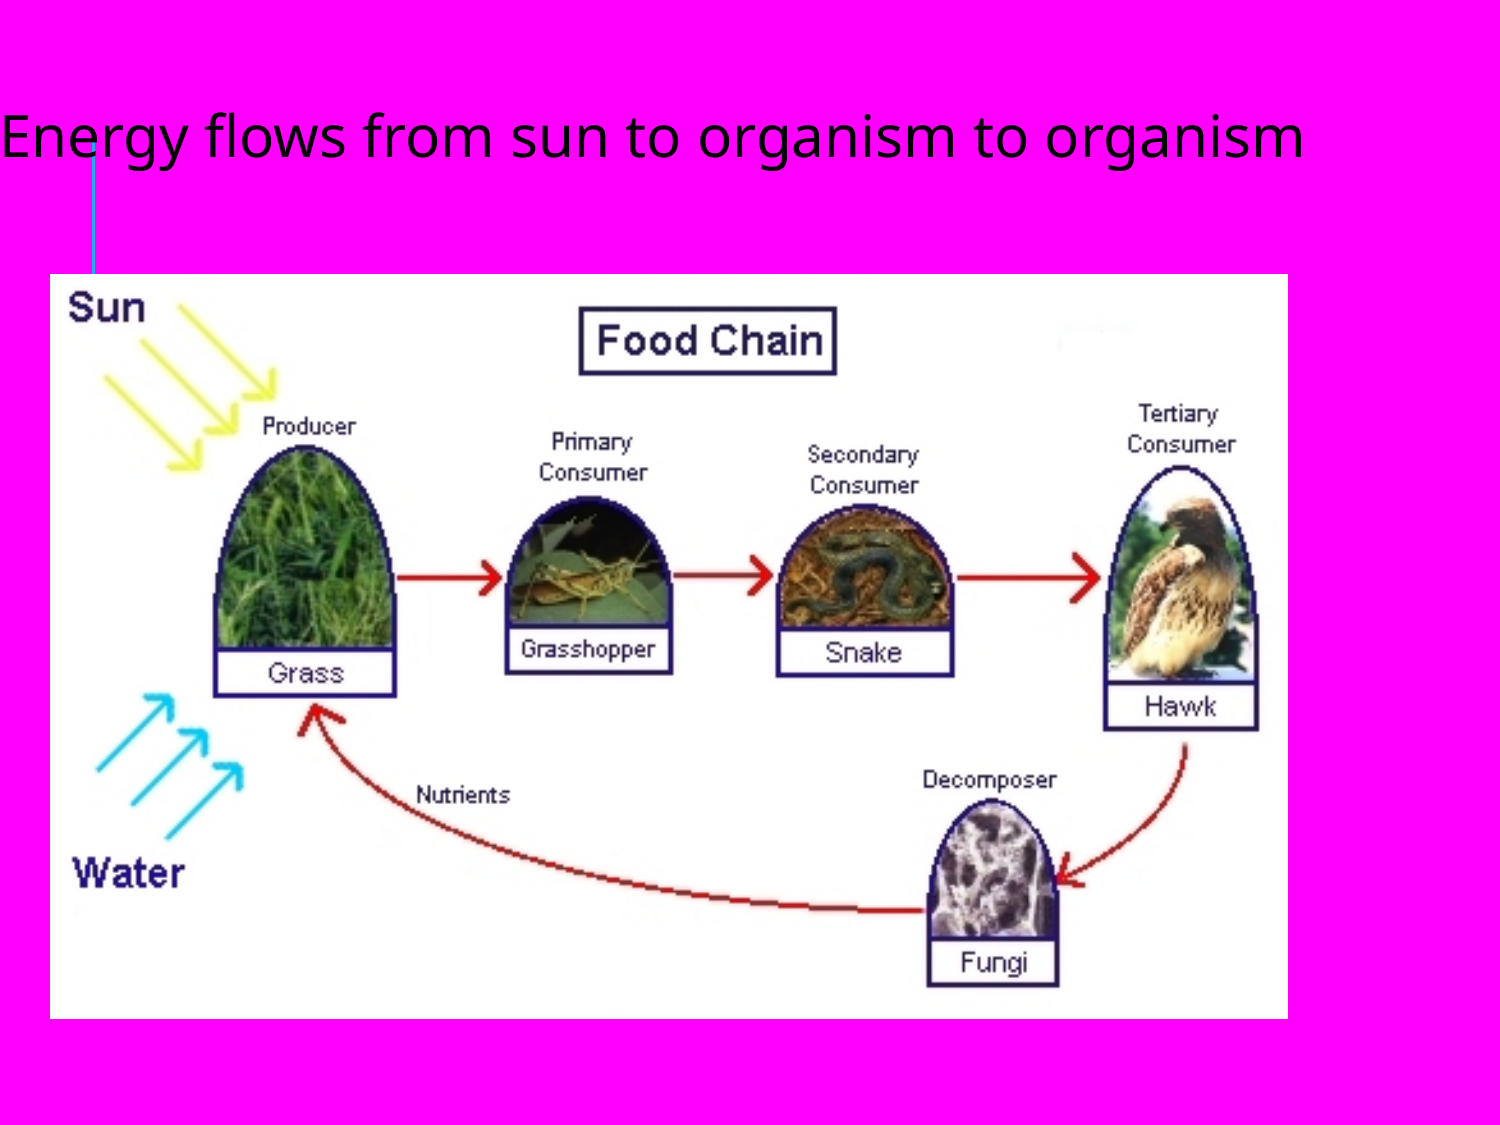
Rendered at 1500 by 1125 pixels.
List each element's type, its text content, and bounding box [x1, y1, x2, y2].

picture [49, 274, 1288, 1020]
text_box Energy flows from sun to organism to organism [0, 99, 1321, 178]
